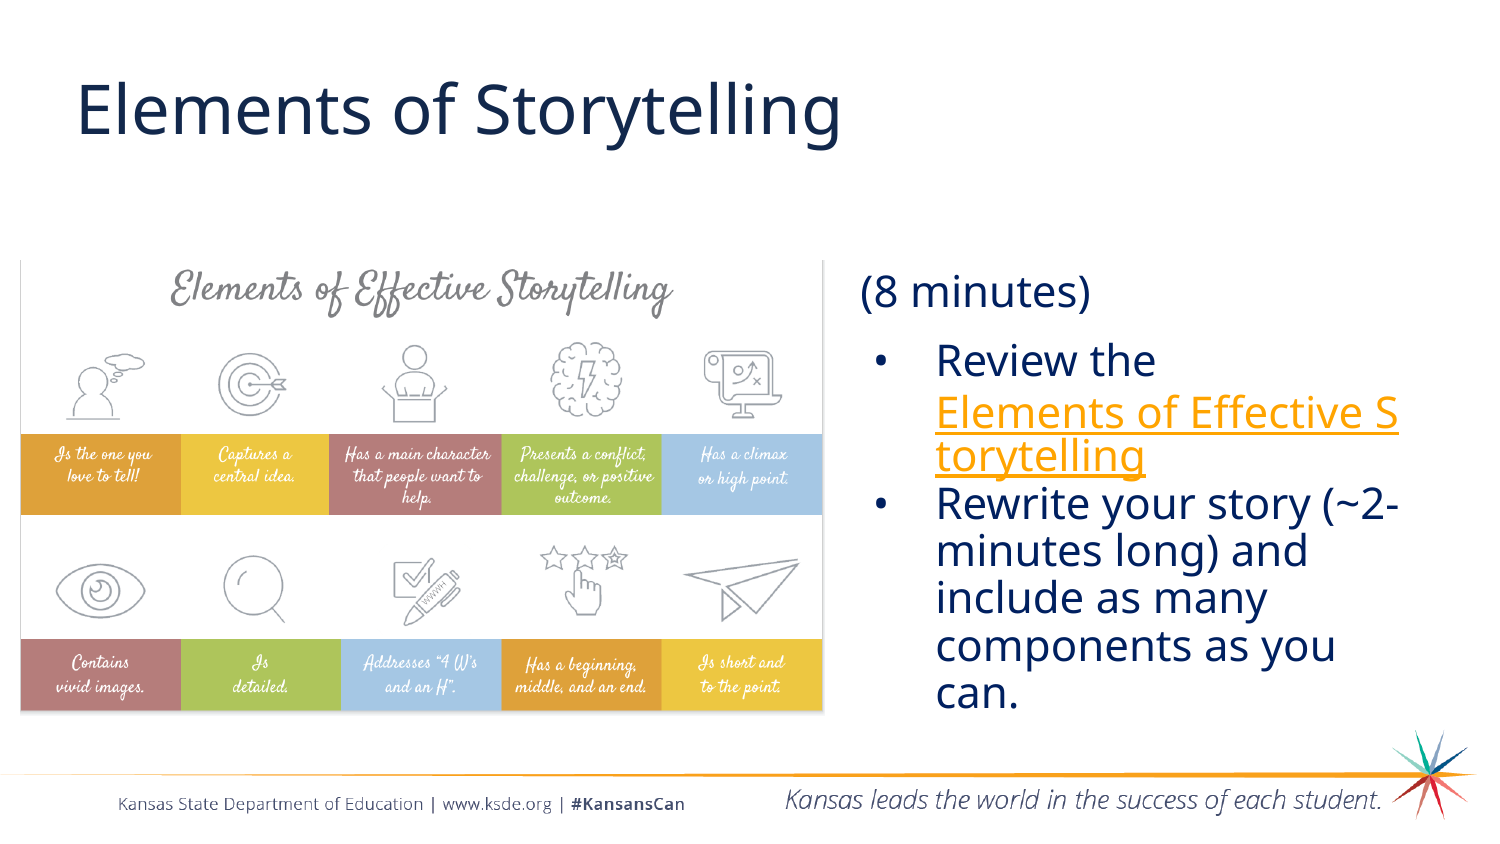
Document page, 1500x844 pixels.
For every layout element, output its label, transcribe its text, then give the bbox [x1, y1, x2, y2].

list (8 minutes) Review the Elements of Effective Storytelling Rewrite your story (~2-minutes long) and include as many components as you can. [800, 255, 1474, 703]
picture [0, 0, 1500, 844]
title Elements of Storytelling [15, 38, 1303, 150]
